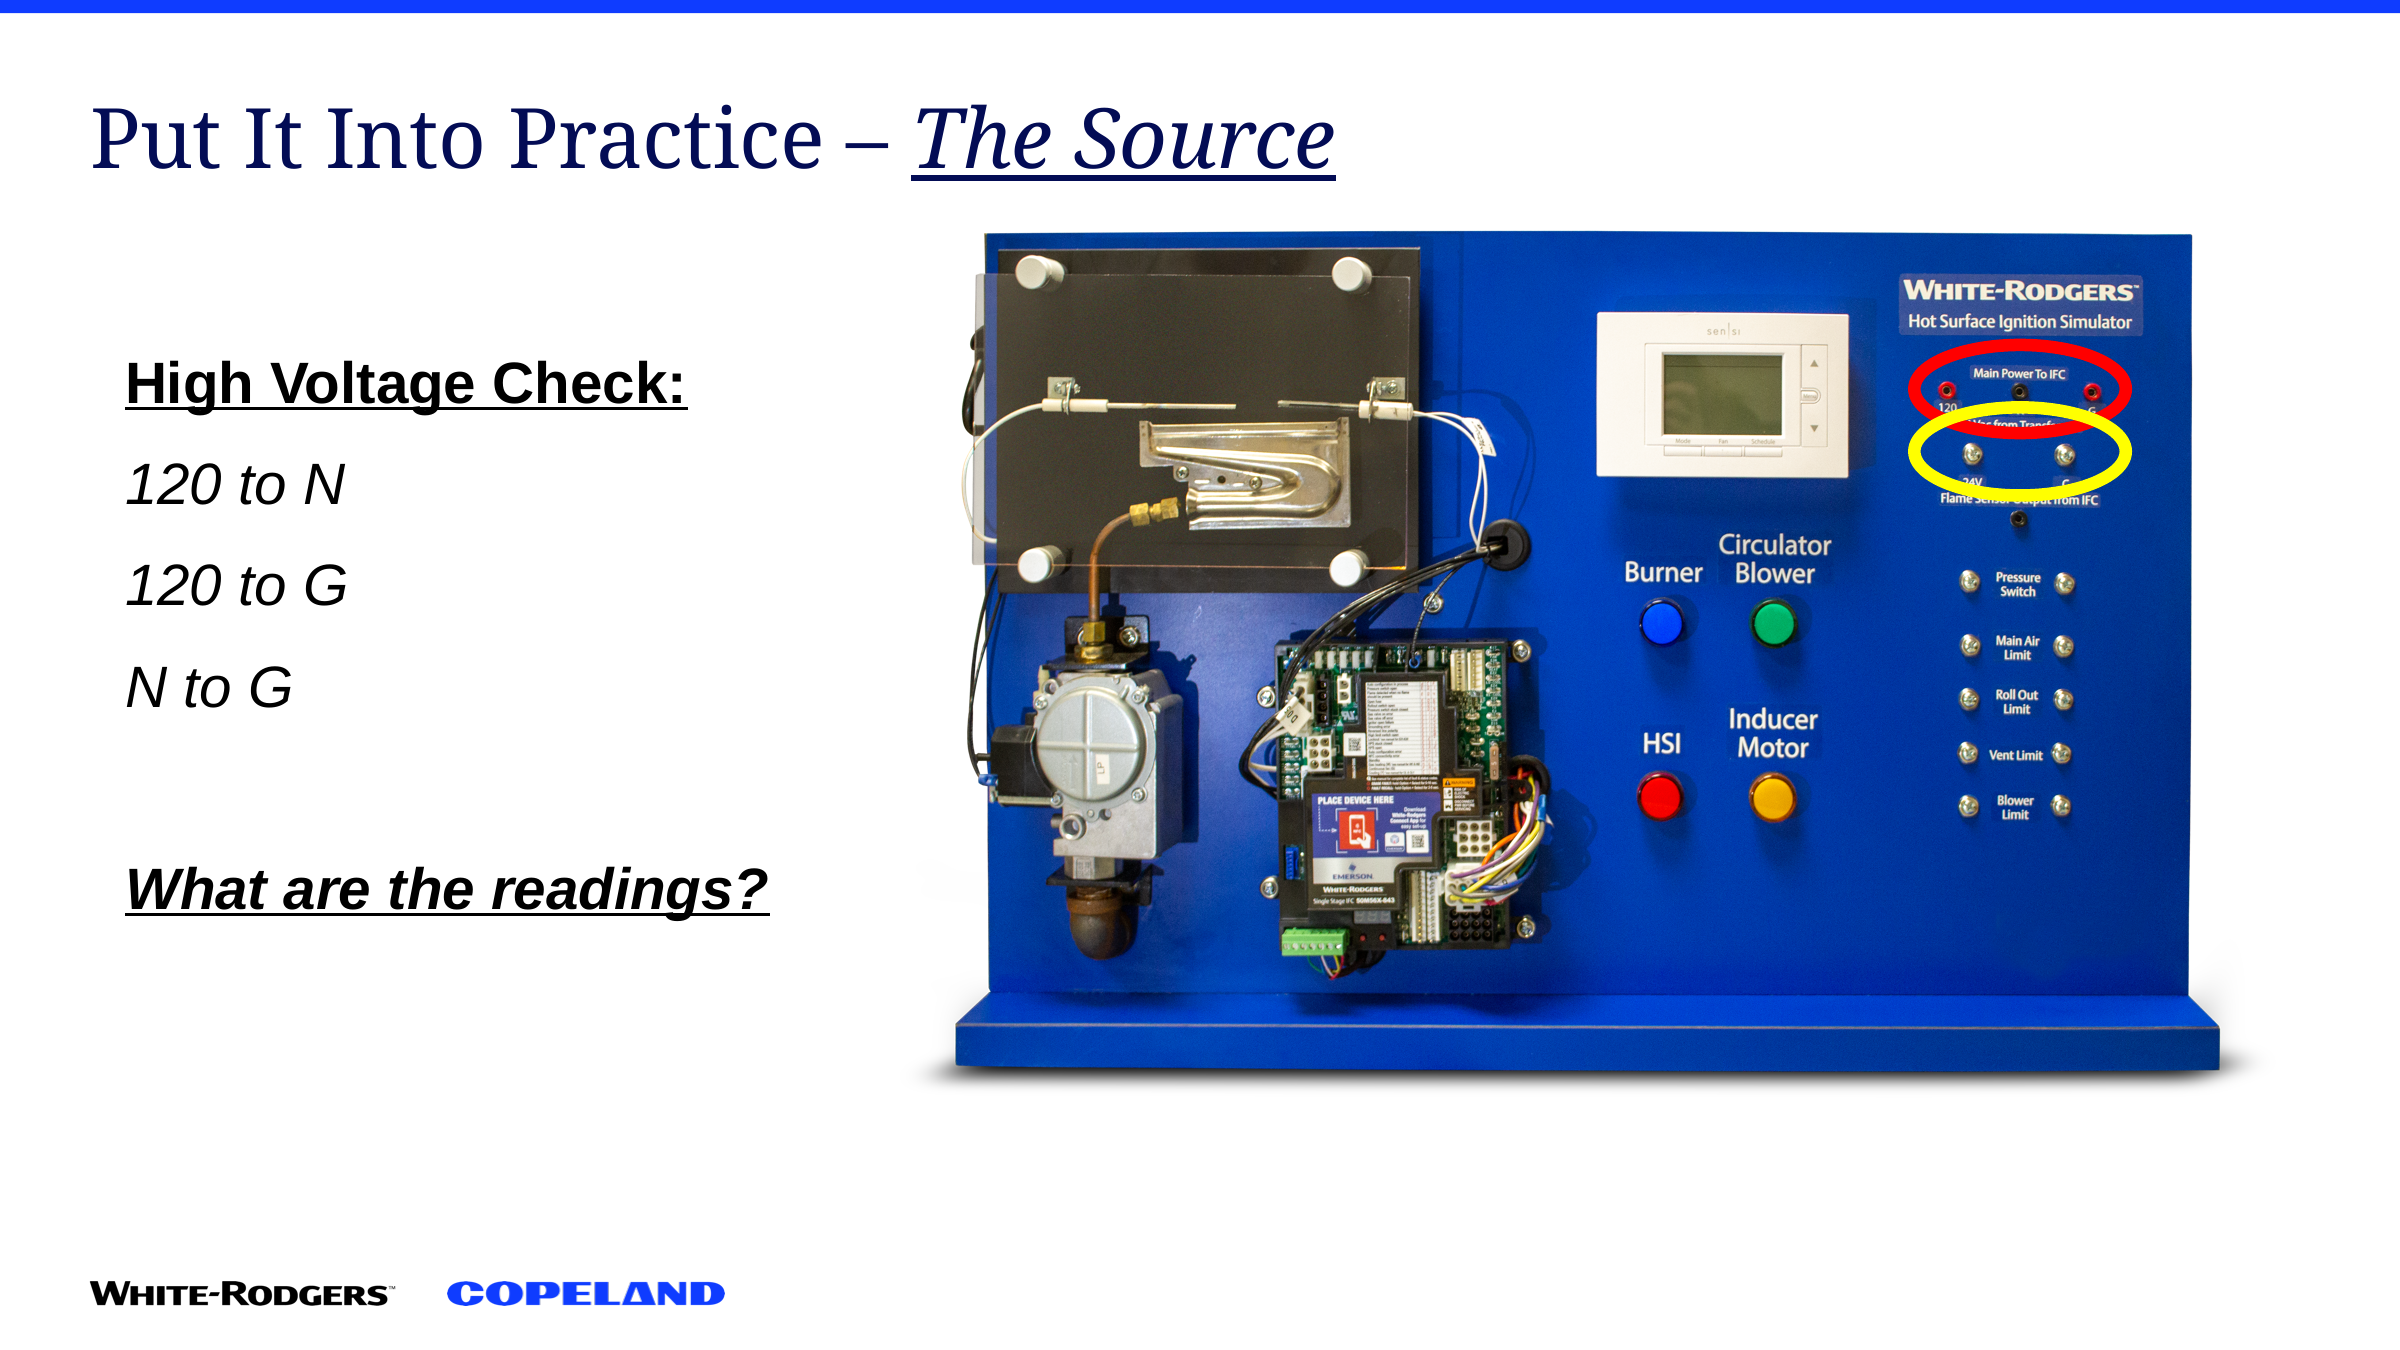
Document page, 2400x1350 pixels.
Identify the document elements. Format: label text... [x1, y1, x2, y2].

picture [89, 1281, 396, 1306]
picture [810, 102, 2400, 1162]
list High Voltage Check: 120 to N 120 to G N to G What are the readings? [125, 345, 810, 834]
list Put It Into Practice – The Source [90, 23, 2275, 186]
picture [447, 1281, 725, 1306]
